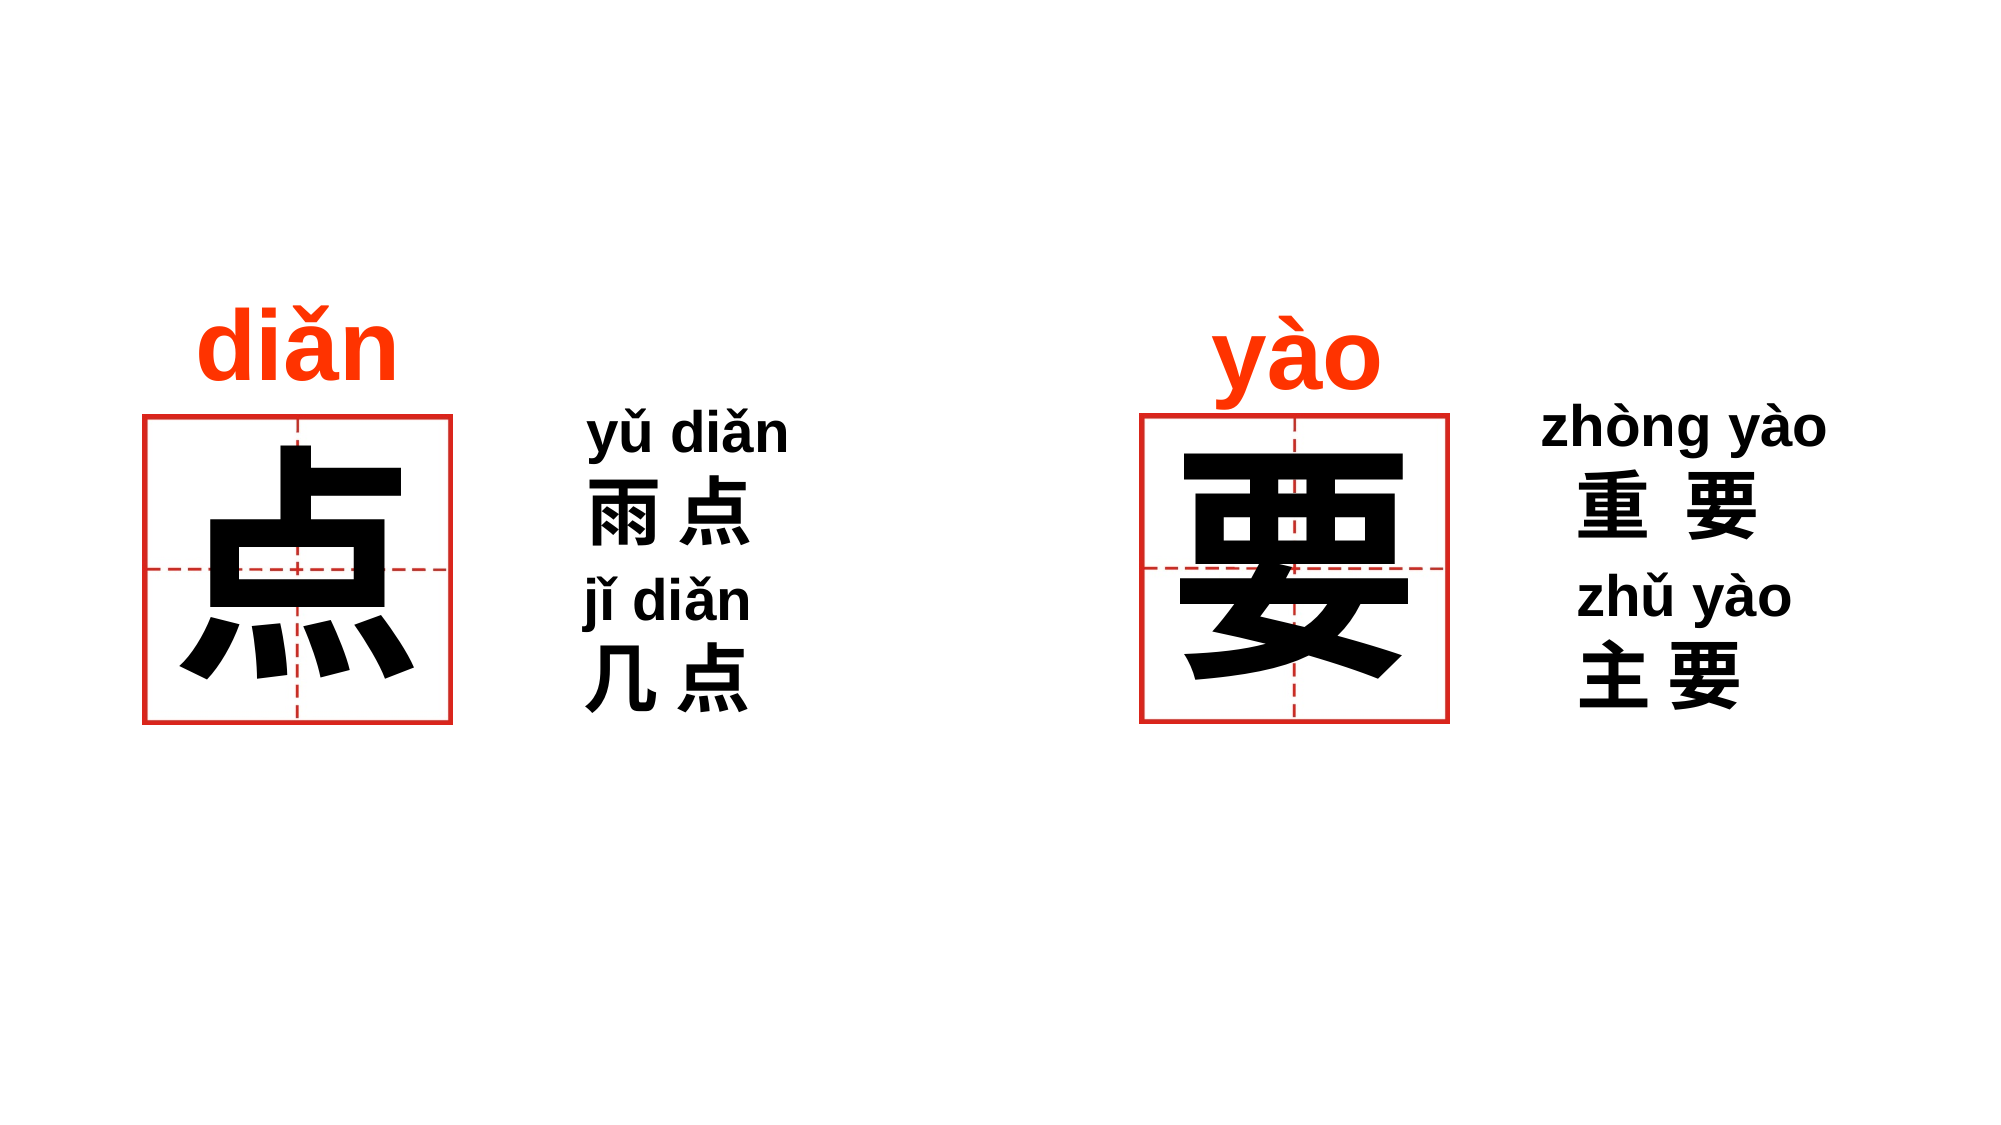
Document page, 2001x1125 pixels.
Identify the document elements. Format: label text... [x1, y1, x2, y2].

text_box zhǔ yào 主 要 [1561, 550, 1808, 726]
text_box jǐ diǎn 几 点 [568, 554, 891, 729]
text_box yào [1197, 282, 1399, 399]
text_box yǔ diǎn 雨 点 [571, 387, 805, 554]
text_box zhònɡ yào 重 要 [1525, 380, 1844, 556]
text_box diǎn [180, 273, 415, 401]
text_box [1139, 399, 1450, 724]
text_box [142, 401, 453, 725]
